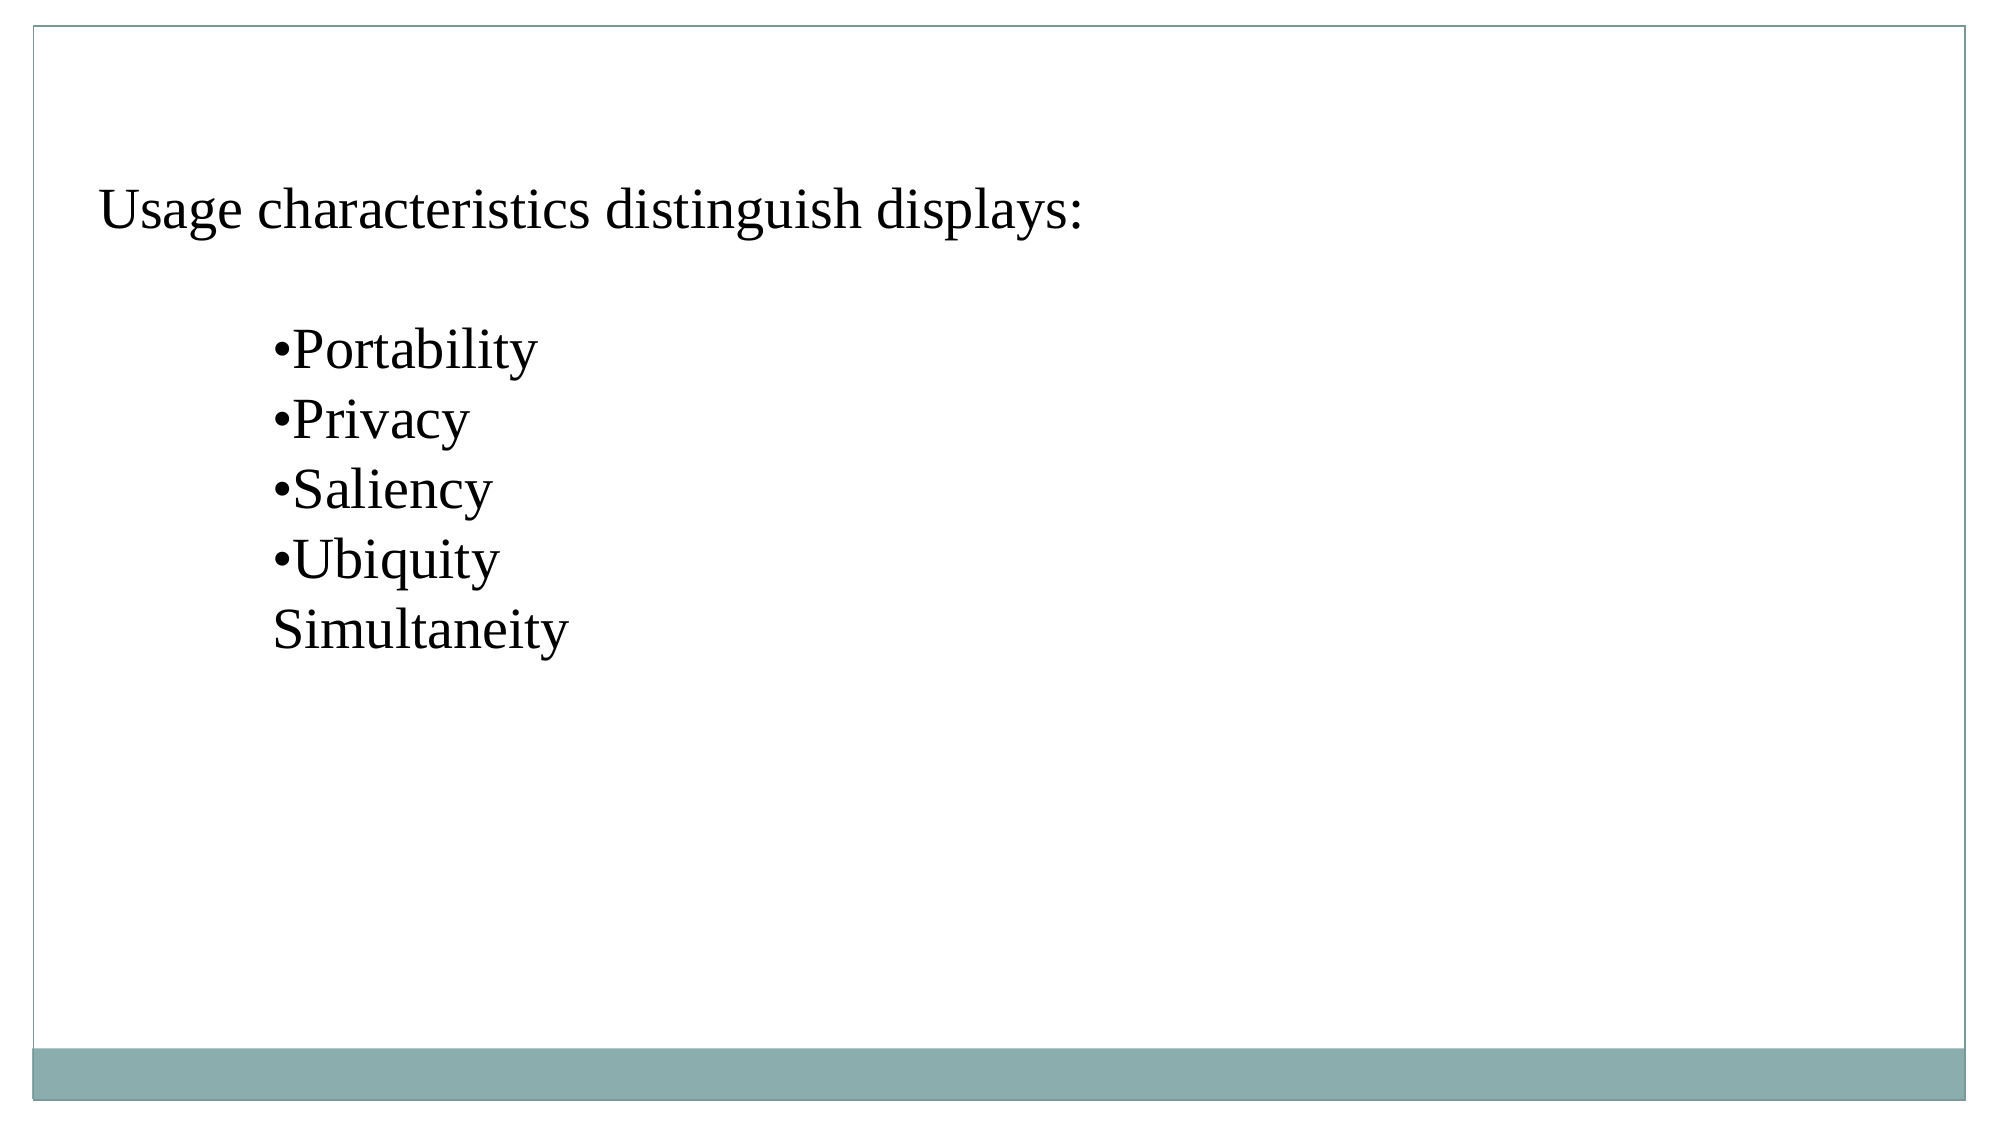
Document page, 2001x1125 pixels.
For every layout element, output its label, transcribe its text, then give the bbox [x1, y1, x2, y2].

text_box Usage characteristics distinguish displays: •Portability •Privacy •Saliency •Ubiquity Simultaneity [83, 162, 1684, 668]
